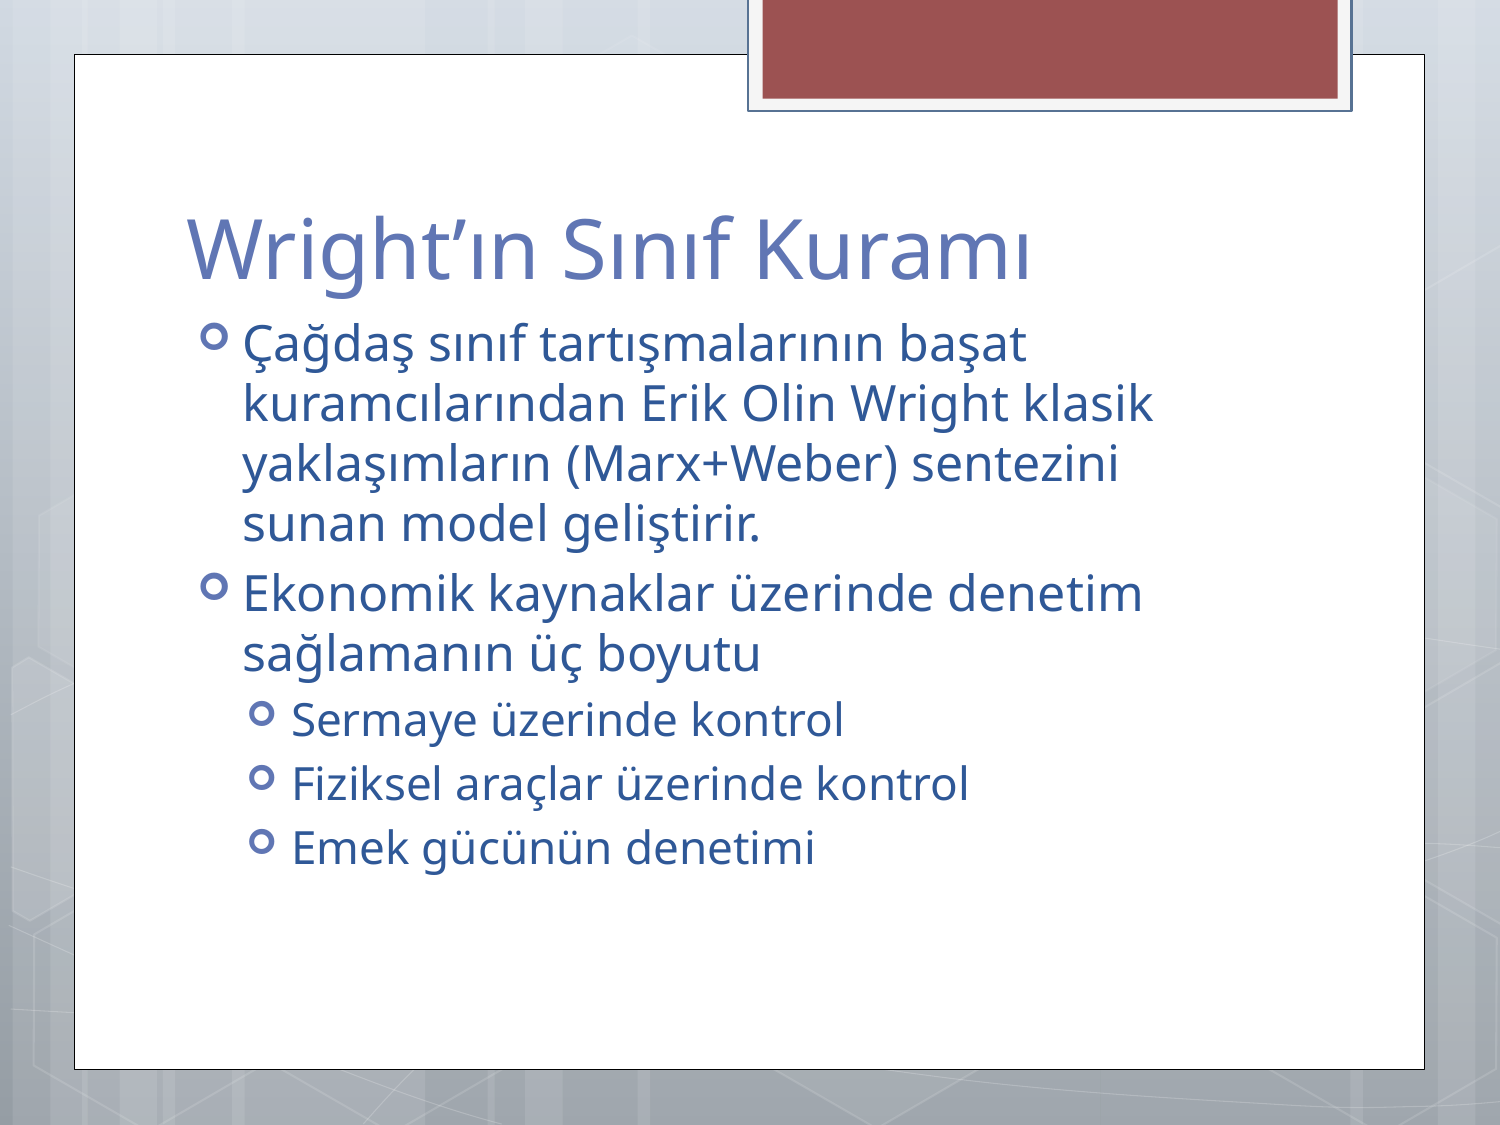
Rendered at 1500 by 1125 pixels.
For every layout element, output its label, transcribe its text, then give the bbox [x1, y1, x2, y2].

title Wright’ın Sınıf Kuramı [171, 116, 1324, 304]
list Çağdaş sınıf tartışmalarının başat kuramcılarından Erik Olin Wright klasik yaklaşımların (Marx+Weber) sentezini sunan model geliştirir. Ekonomik kaynaklar üzerinde denetim sağlamanın üç boyutu Sermaye üzerinde kontrol Fiziksel araçlar üzerinde kontrol Emek gücünün denetimi [171, 304, 1283, 957]
